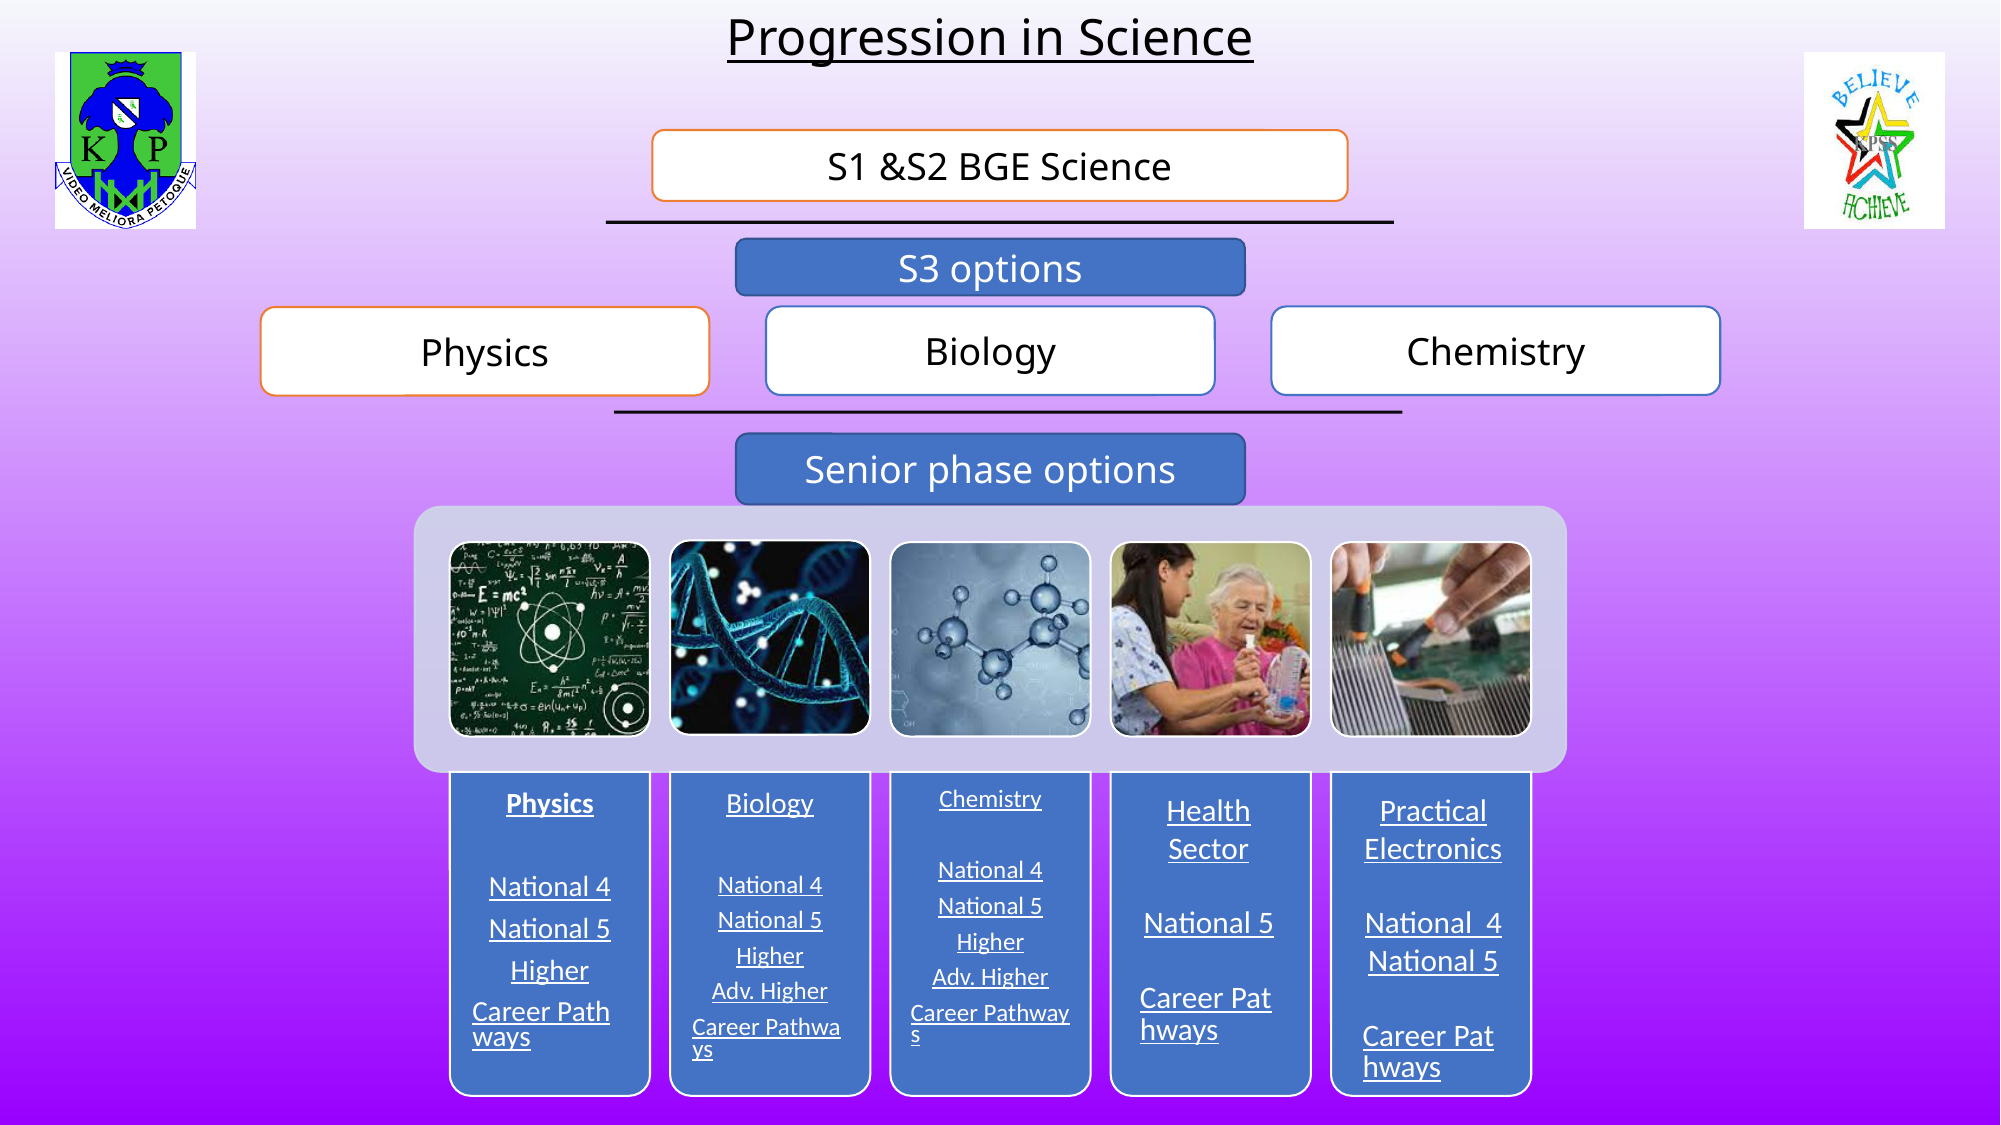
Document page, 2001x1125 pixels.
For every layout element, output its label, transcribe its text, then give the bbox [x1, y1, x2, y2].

text_box S1 &S2 BGE Science [651, 128, 1349, 202]
text_box Senior phase options [734, 432, 1247, 506]
text_box S3 options [734, 237, 1247, 297]
picture [55, 52, 196, 229]
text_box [260, 306, 1721, 396]
text_box Progression in Science [93, 0, 1887, 82]
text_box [0, 896, 414, 900]
picture [1804, 52, 1945, 229]
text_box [1567, 896, 2000, 900]
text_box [414, 506, 1567, 1096]
